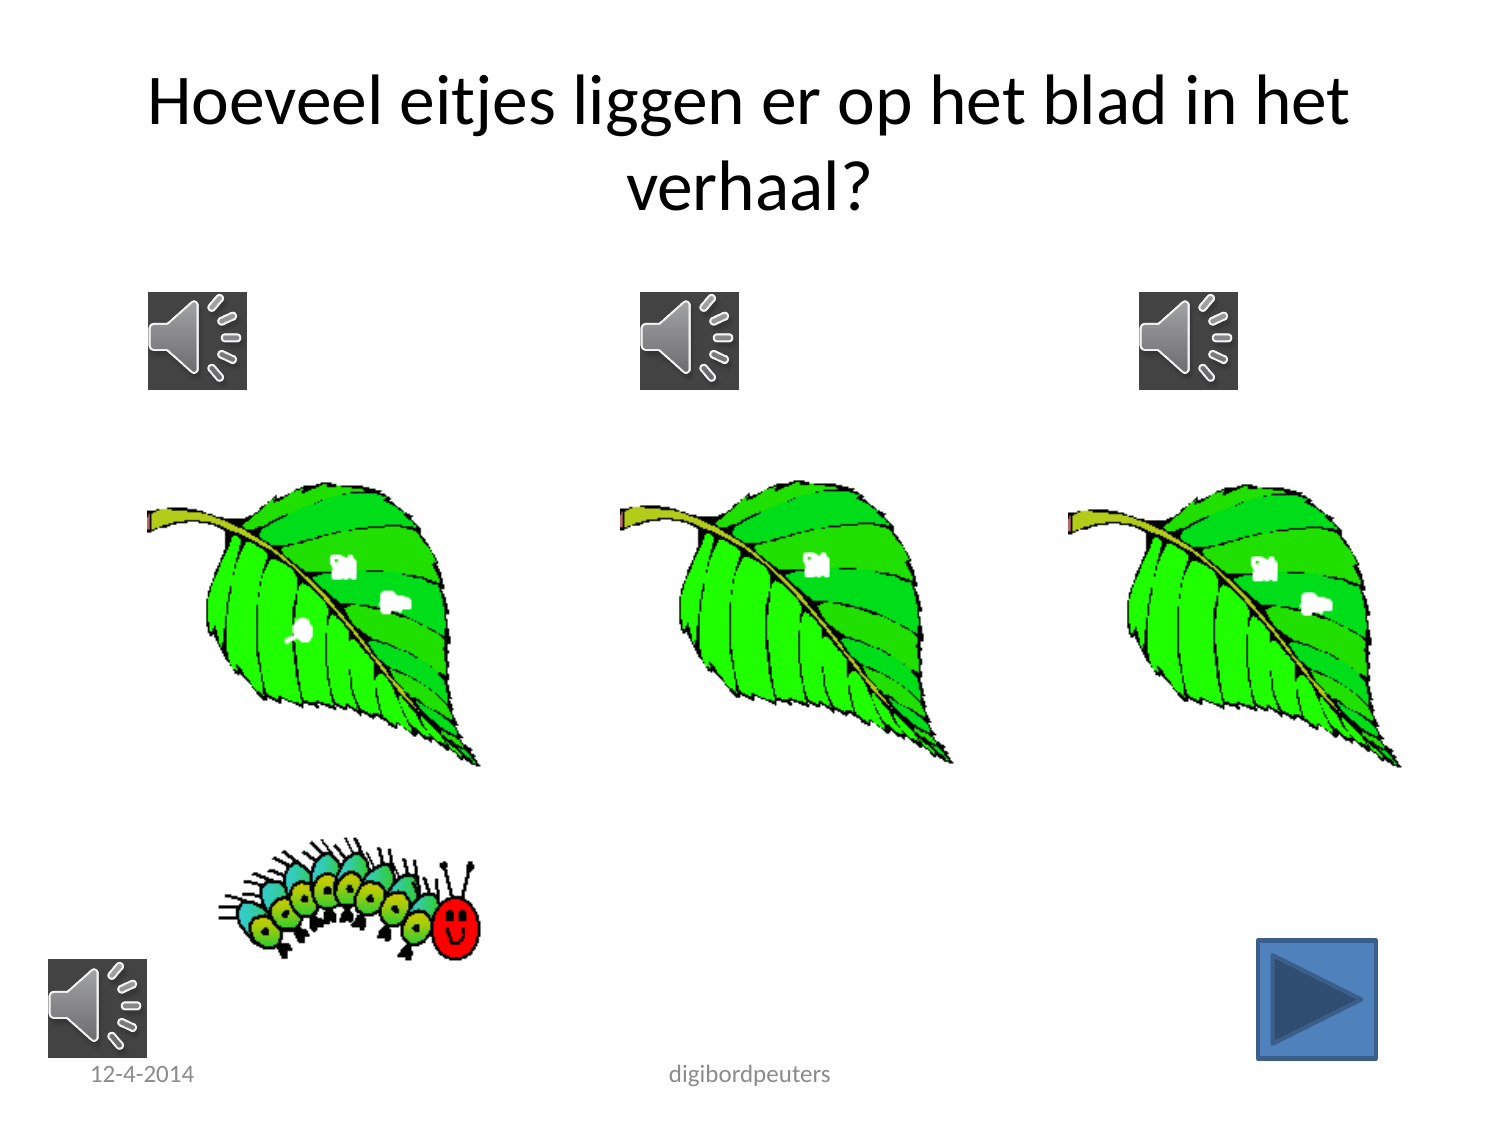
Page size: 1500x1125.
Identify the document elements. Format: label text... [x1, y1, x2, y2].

picture [147, 467, 487, 773]
title Hoeveel eitjes liggen er op het blad in het verhaal? [75, 45, 1425, 233]
picture [619, 464, 960, 771]
picture [1068, 468, 1409, 775]
text_box [1256, 938, 1378, 1061]
picture [639, 290, 740, 391]
picture [147, 290, 248, 391]
picture [1138, 290, 1239, 391]
footer digibordpeuters [512, 1042, 988, 1103]
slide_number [75, 1042, 425, 1103]
picture [47, 958, 148, 1059]
picture [196, 794, 509, 1000]
